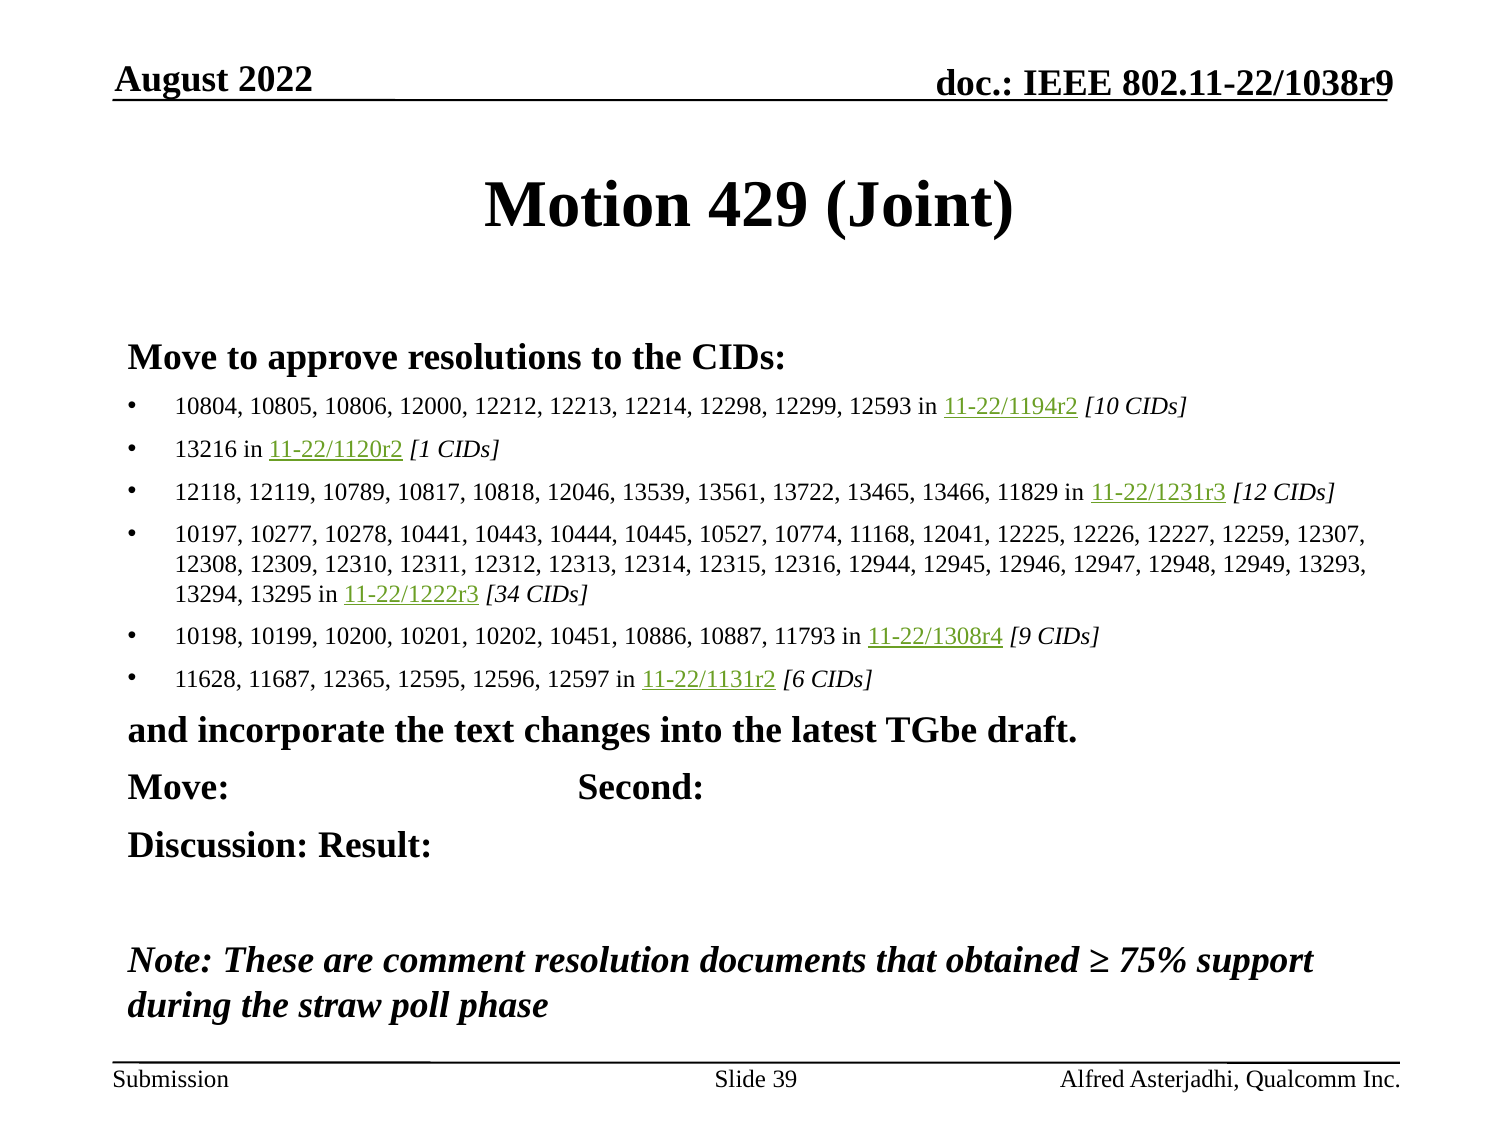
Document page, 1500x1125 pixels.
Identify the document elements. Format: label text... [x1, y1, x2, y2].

footer Alfred Asterjadhi, Qualcomm Inc. [878, 1061, 1402, 1093]
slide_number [114, 54, 423, 100]
list Move to approve resolutions to the CIDs: 10804, 10805, 10806, 12000, 12212, 12213, 12214, 12298, 12299, 12593 in 11-22/1194r2 [10 CIDs] 13216 in 11-22/1120r2 [1 CIDs] 12118, 12119, 10789, 10817, 10818, 12046, 13539, 13561, 13722, 13465, 13466, 11829 in 11-22/1231r3 [12 CIDs] 10197, 10277, 10278, 10441, 10443, 10444, 10445, 10527, 10774, 11168, 12041, 12225, 12226, 12227, 12259, 12307, 12308, 12309, 12310, 12311, 12312, 12313, 12314, 12315, 12316, 12944, 12945, 12946, 12947, 12948, 12949, 13293, 13294, 13295 in 11-22/1222r3 [34 CIDs] 10198, 10199, 10200, 10201, 10202, 10451, 10886, 10887, 11793 in 11-22/1308r4 [9 CIDs] 11628, 11687, 12365, 12595, 12596, 12597 in 11-22/1131r2 [6 CIDs] and incorporate the text changes into the latest TGbe draft. Move: Second: Discussion: Result: Note: These are comment resolution documents that obtained ≥ 75% support during the straw poll phase [112, 324, 1388, 1063]
title Motion 429 (Joint) [112, 112, 1388, 288]
slide_number Slide 39 [712, 1061, 800, 1123]
